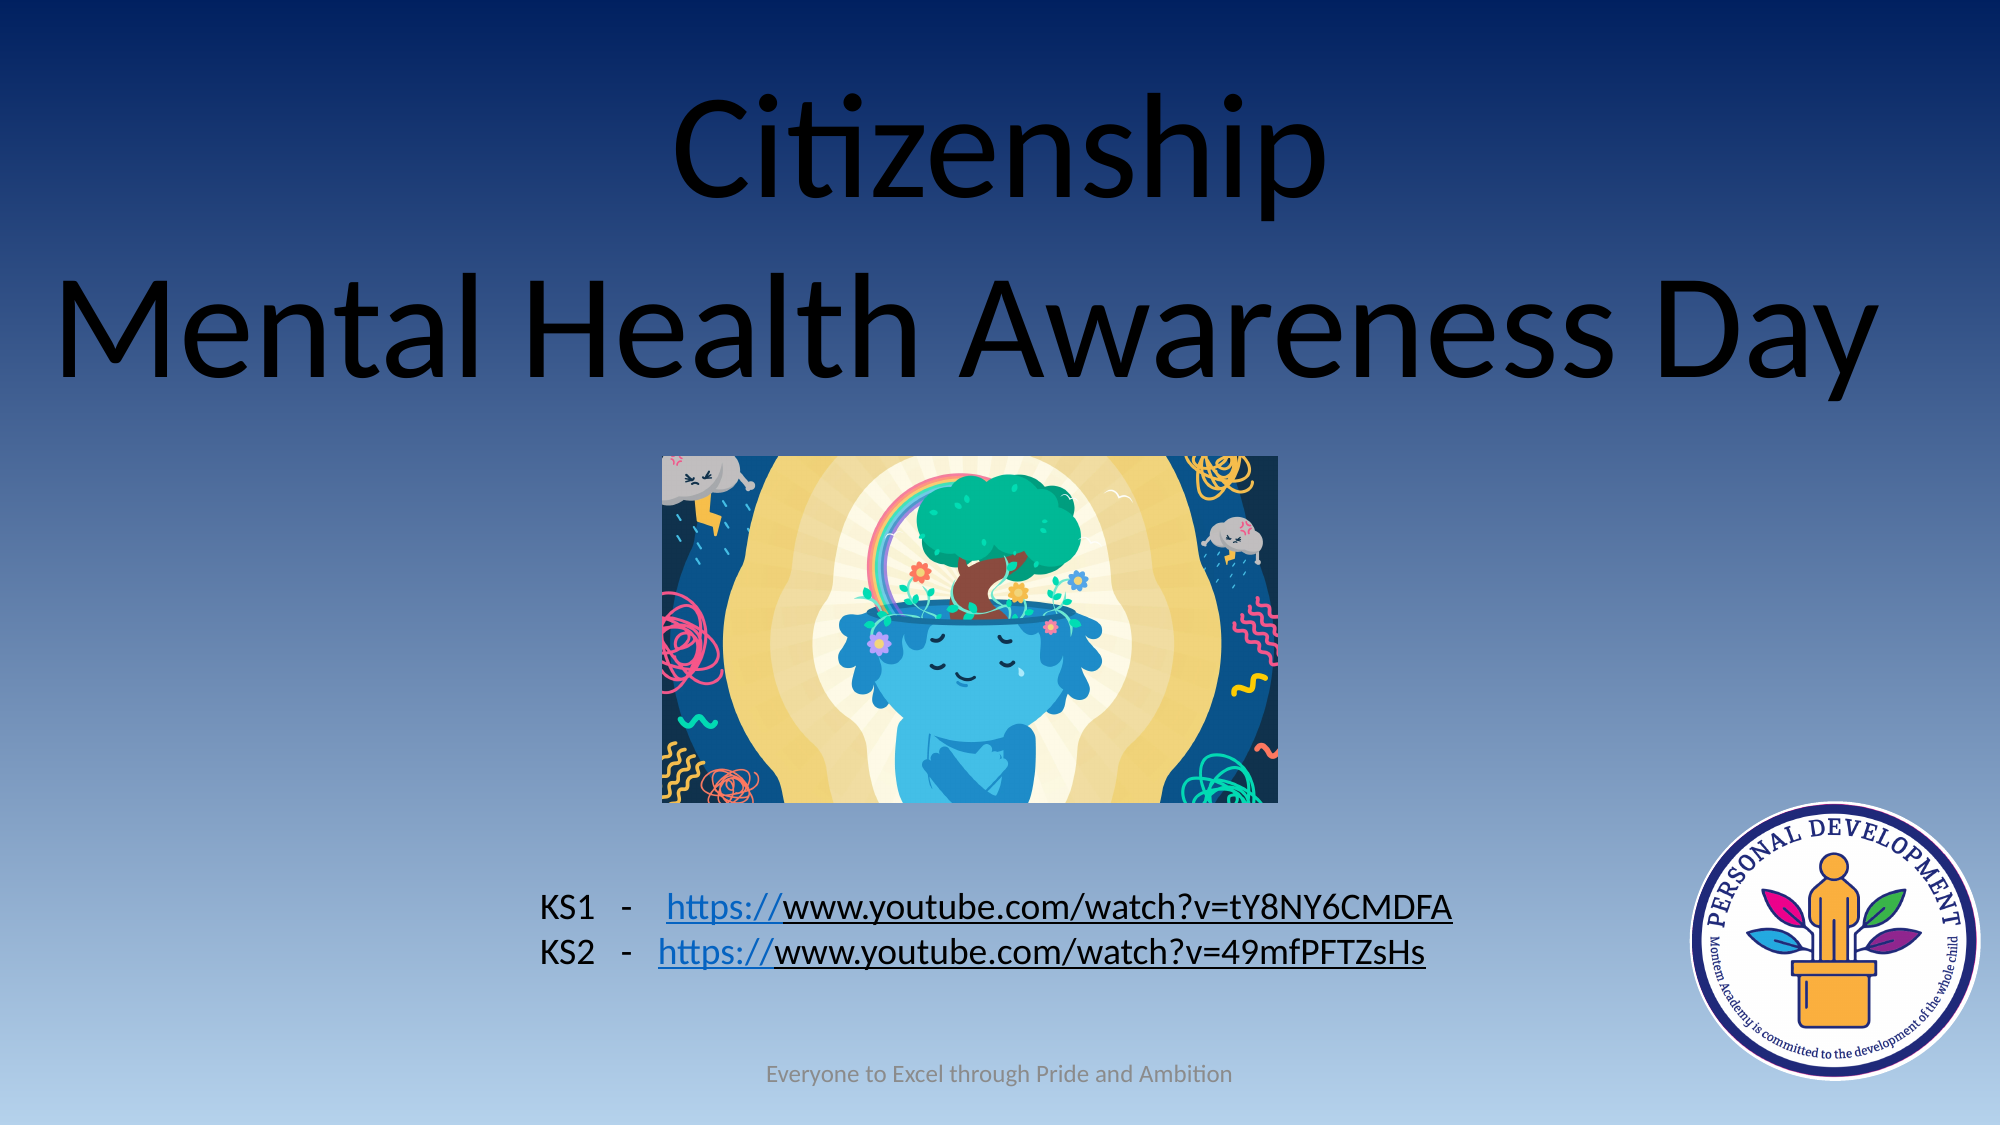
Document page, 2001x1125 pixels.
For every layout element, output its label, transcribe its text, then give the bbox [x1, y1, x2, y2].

picture [662, 456, 1278, 803]
text_box Citizenship Mental Health Awareness Day [36, 40, 1966, 595]
footer Everyone to Excel through Pride and Ambition [662, 1042, 1338, 1103]
text_box KS1 - https://www.youtube.com/watch?v=tY8NY6CMDFA KS2 - https://www.youtube.com/watch?v=49mfPFTZsHs [525, 874, 1526, 980]
text_box [1689, 801, 1981, 1081]
